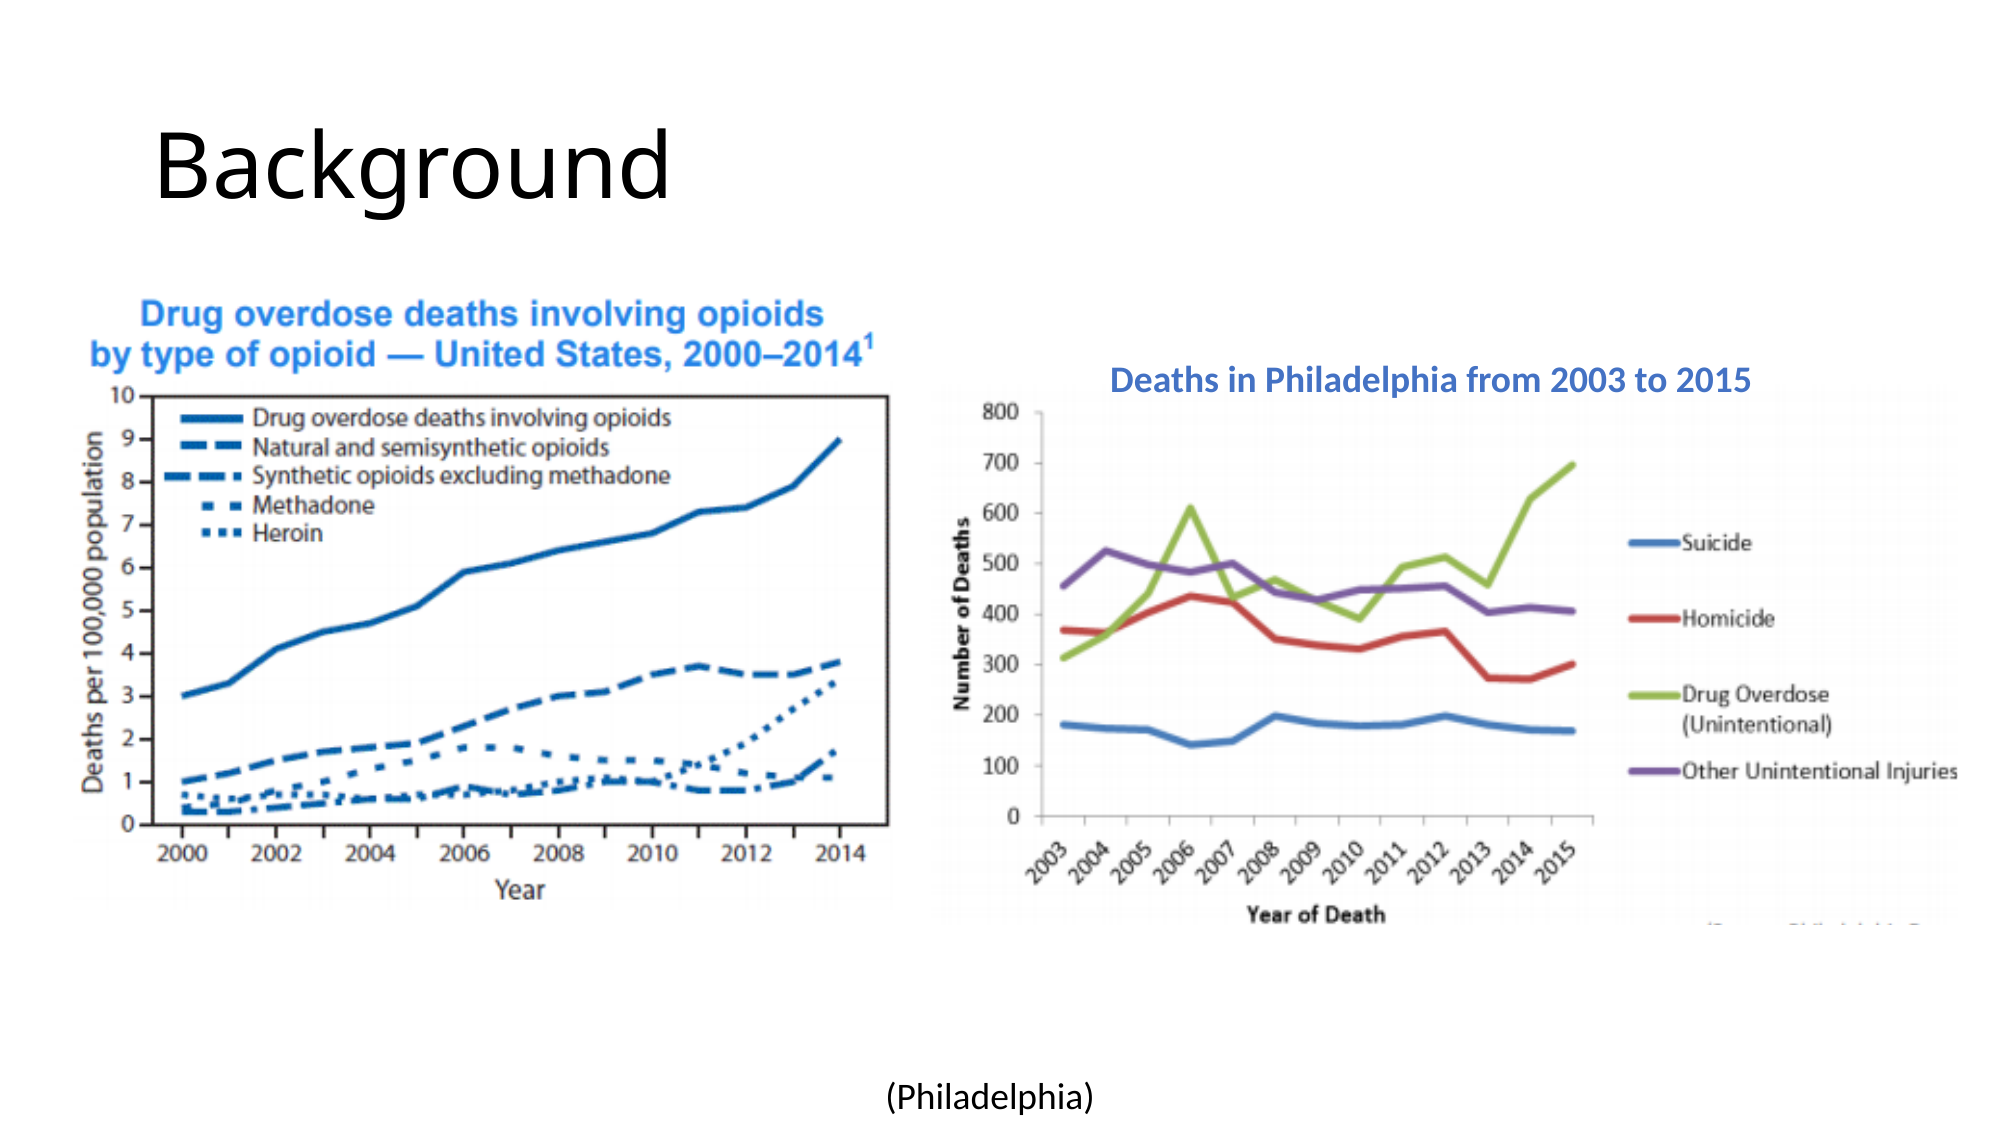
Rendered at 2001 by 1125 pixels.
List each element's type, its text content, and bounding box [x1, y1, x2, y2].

picture [55, 284, 1958, 925]
title Background [137, 59, 1863, 278]
text_box Deaths in Philadelphia from 2003 to 2015 [1095, 347, 1780, 377]
text_box (Philadelphia) [870, 1064, 1130, 1125]
